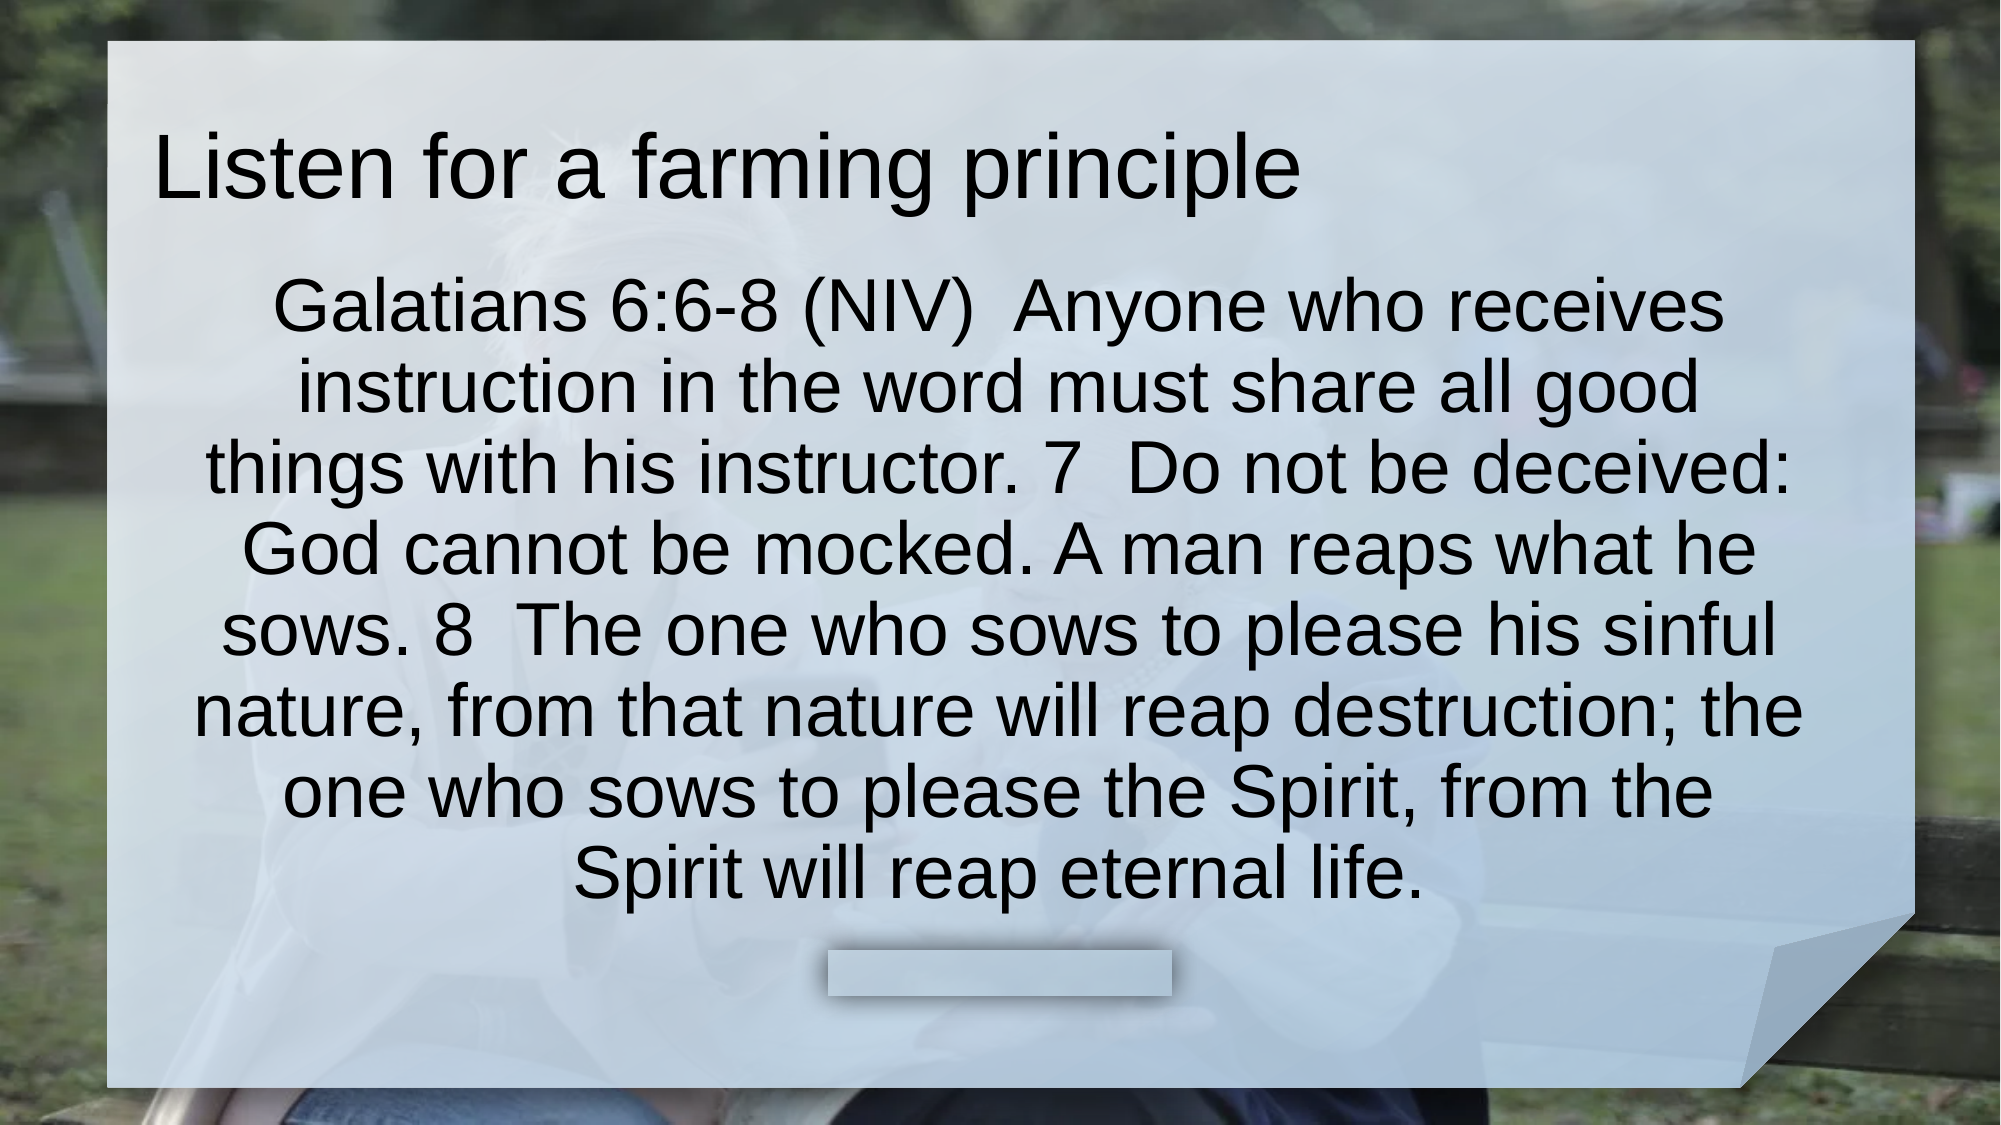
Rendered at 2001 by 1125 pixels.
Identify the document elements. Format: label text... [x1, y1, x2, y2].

title Listen for a farming principle [137, 59, 1863, 278]
list Galatians 6:6-8 (NIV) Anyone who receives instruction in the word must share all good things with his instructor. 7 Do not be deceived: God cannot be mocked. A man reaps what he sows. 8 The one who sows to please his sinful nature, from that nature will reap destruction; the one who sows to please the Spirit, from the Spirit will reap eternal life. [174, 259, 1826, 974]
picture [0, 0, 2001, 1125]
